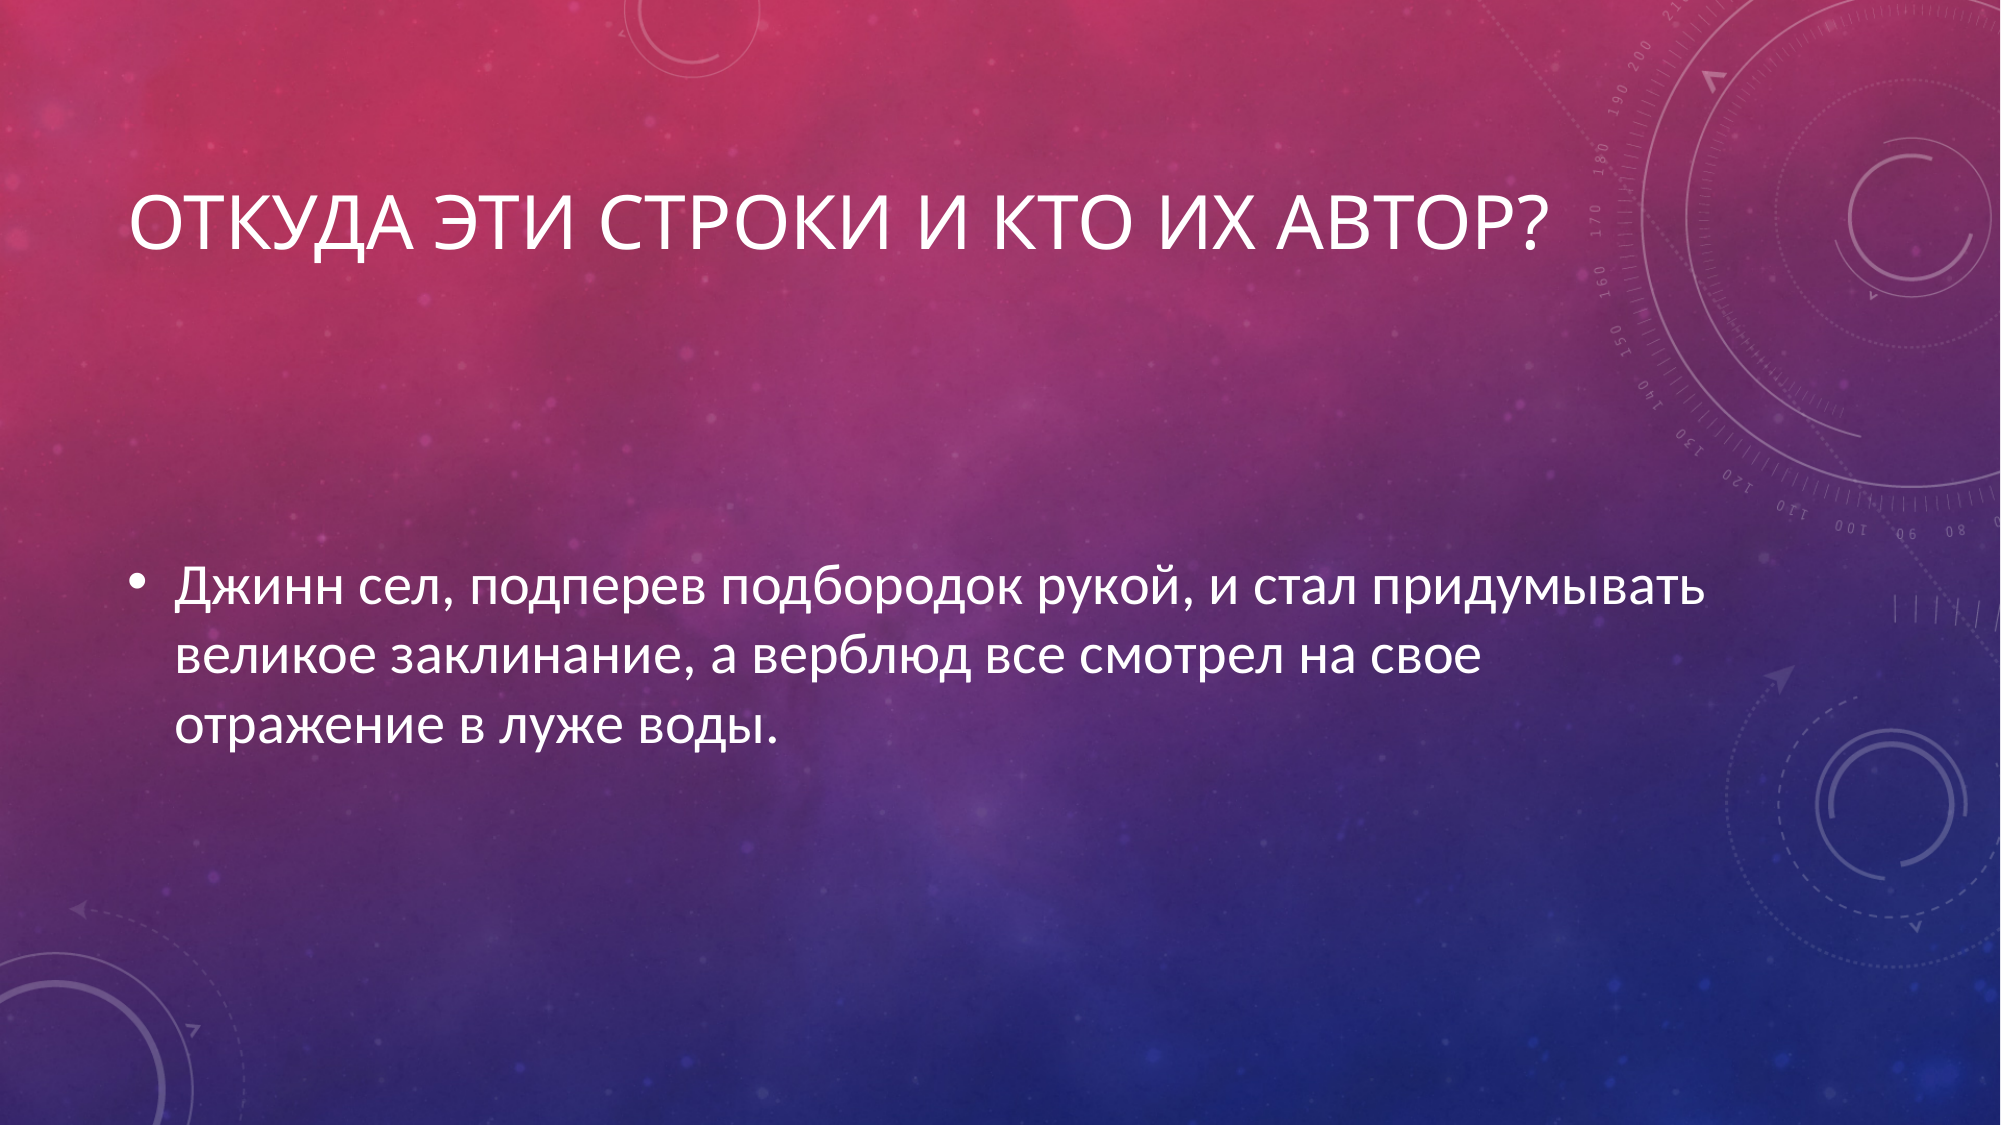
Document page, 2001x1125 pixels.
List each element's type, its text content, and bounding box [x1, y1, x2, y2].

text_box Джинн сел, подперев подбородок рукой, и стал придумывать великое заклинание, а верблюд все смотрел на свое отражение в луже воды. [112, 351, 1775, 950]
text_box Откуда Эти строки и кто их автор? [112, 99, 1775, 339]
picture [0, 0, 2001, 1125]
